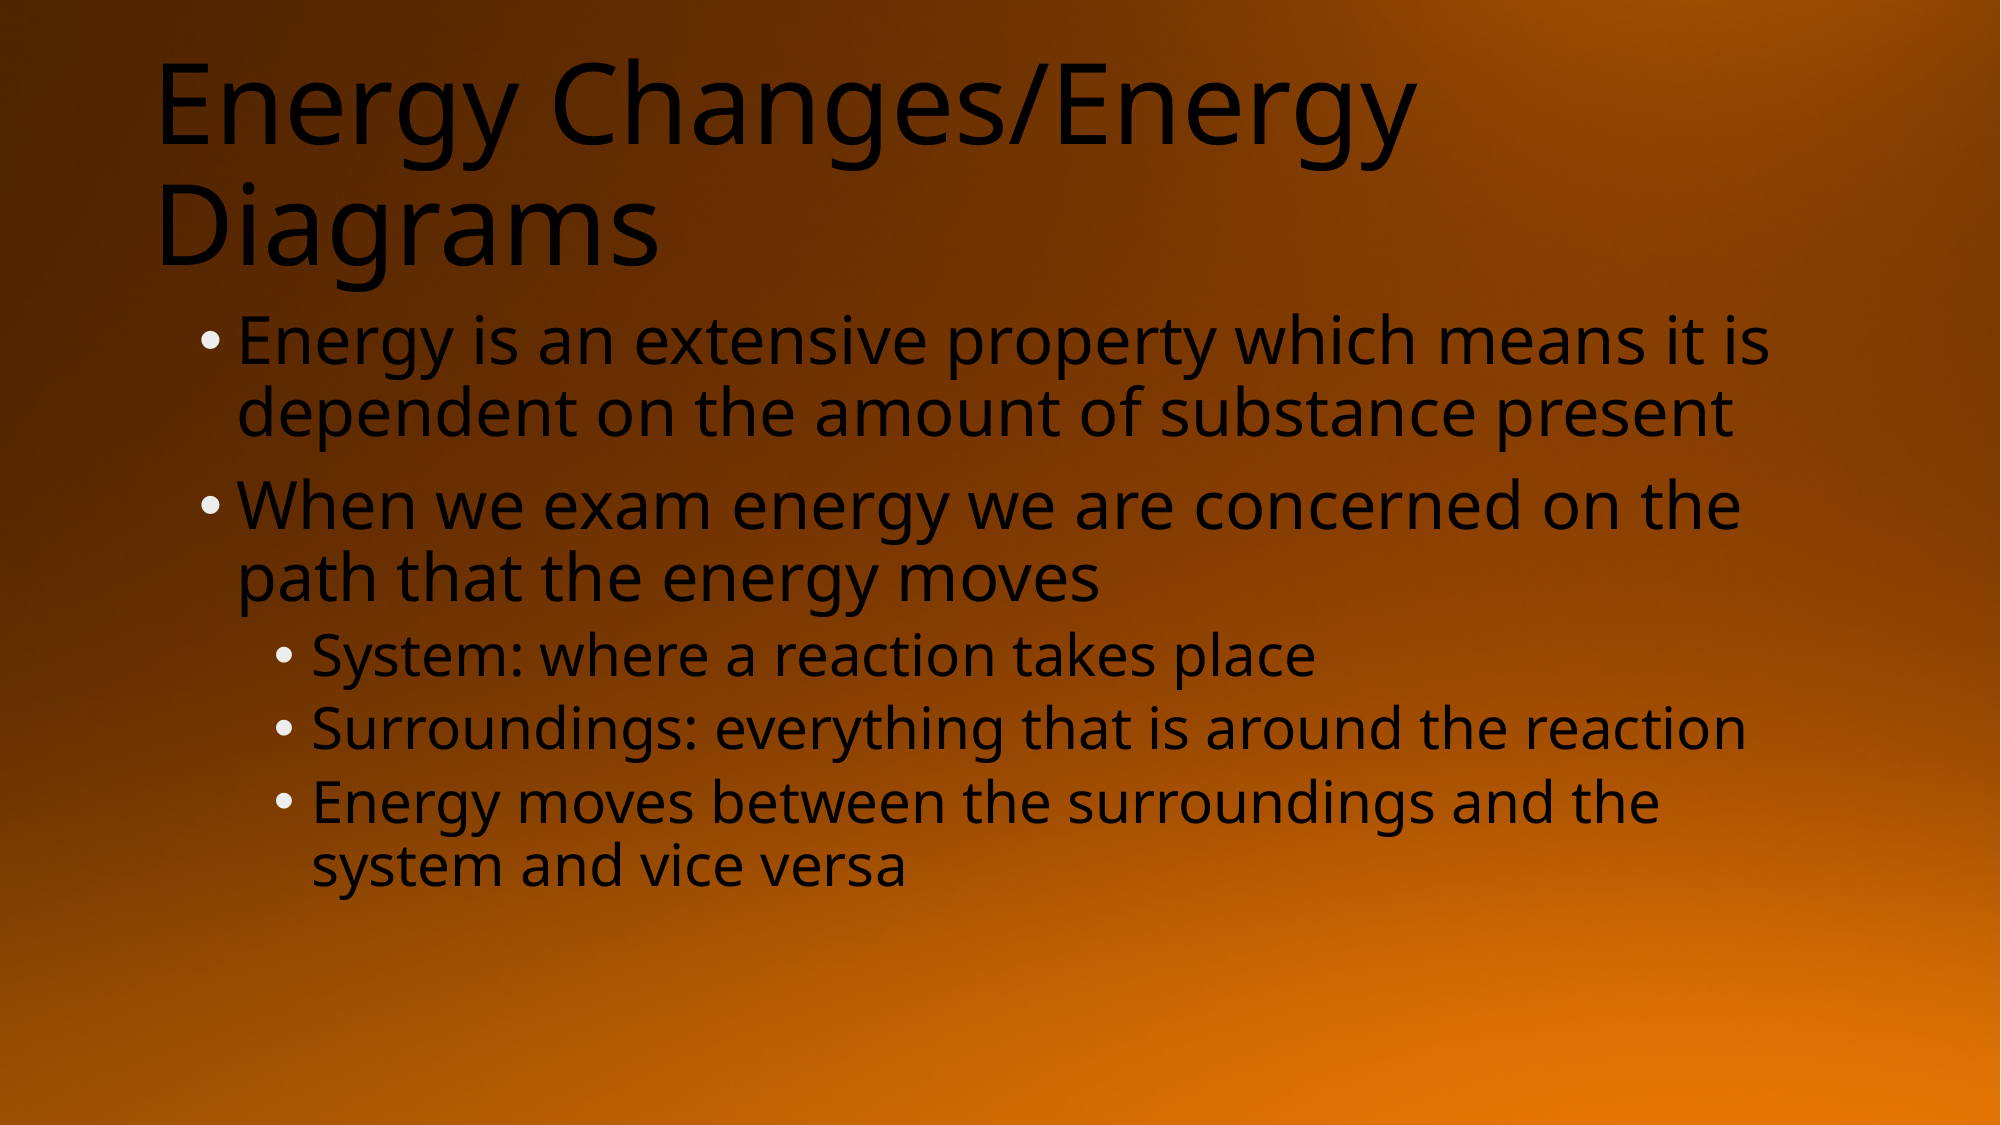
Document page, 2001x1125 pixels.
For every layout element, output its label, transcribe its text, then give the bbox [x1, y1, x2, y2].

picture [0, 0, 2001, 1125]
title Energy Changes/Energy Diagrams [137, 59, 1863, 278]
list Energy is an extensive property which means it is dependent on the amount of substance present When we exam energy we are concerned on the path that the energy moves System: where a reaction takes place Surroundings: everything that is around the reaction Energy moves between the surroundings and the system and vice versa [183, 299, 1863, 1014]
